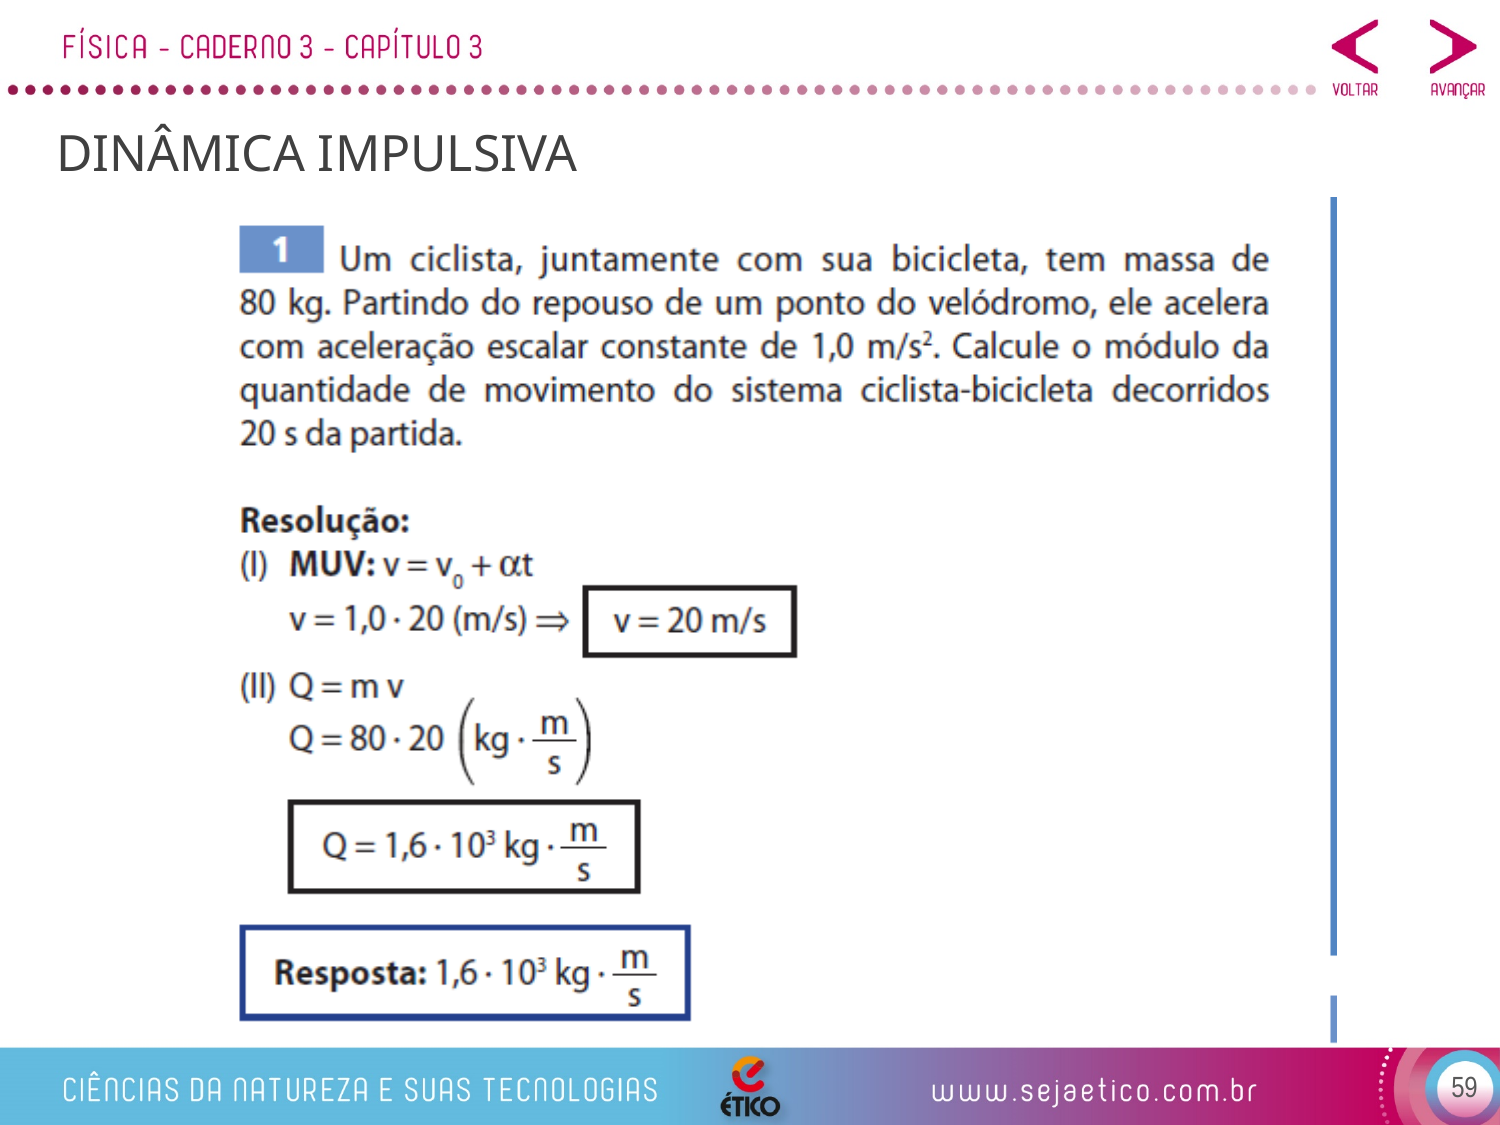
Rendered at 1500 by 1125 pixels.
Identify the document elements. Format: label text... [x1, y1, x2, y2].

picture [0, 0, 1500, 1125]
list DINÂMICA IMPULSIVA [41, 120, 1459, 1019]
